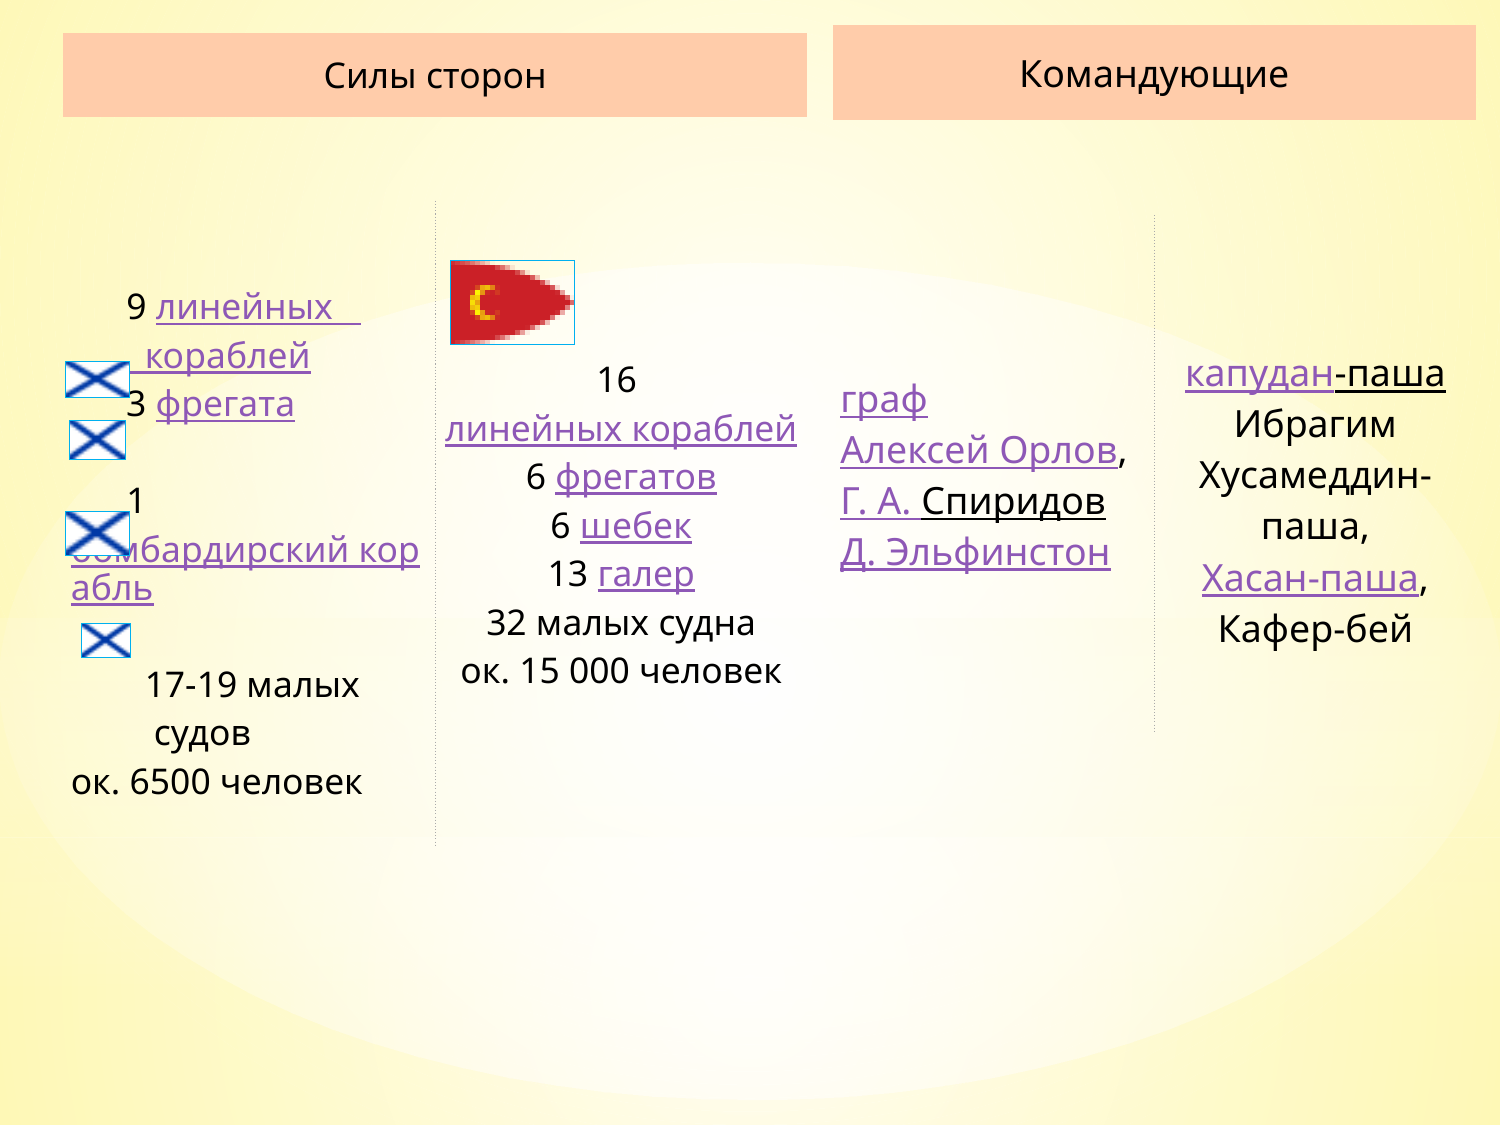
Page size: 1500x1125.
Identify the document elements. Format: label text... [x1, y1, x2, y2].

picture [452, 262, 573, 343]
picture [67, 363, 128, 396]
picture [71, 422, 124, 458]
table_cell [833, 120, 1476, 215]
table_cell граф Алексей Орлов, Г. А. Спиридов Д. Эльфинстон [833, 215, 1154, 734]
table_cell капудан-паша Ибрагим Хусамеддин-паша, Хасан-паша, Кафер-бей [1154, 215, 1476, 734]
table_cell [63, 117, 807, 201]
picture [67, 513, 128, 554]
table_cell 16 линейных кораблей 6 фрегатов 6 шебек 13 галер 32 малых судна ок. 15 000 человек [435, 201, 807, 848]
table_header Силы сторон [63, 33, 807, 117]
table_header Командующие [833, 25, 1476, 120]
picture [83, 625, 129, 656]
table_cell 9 линейных кораблей 3 фрегата 1 бомбардирский корабль 17-19 малых судов ок. 6500 человек [63, 201, 435, 848]
